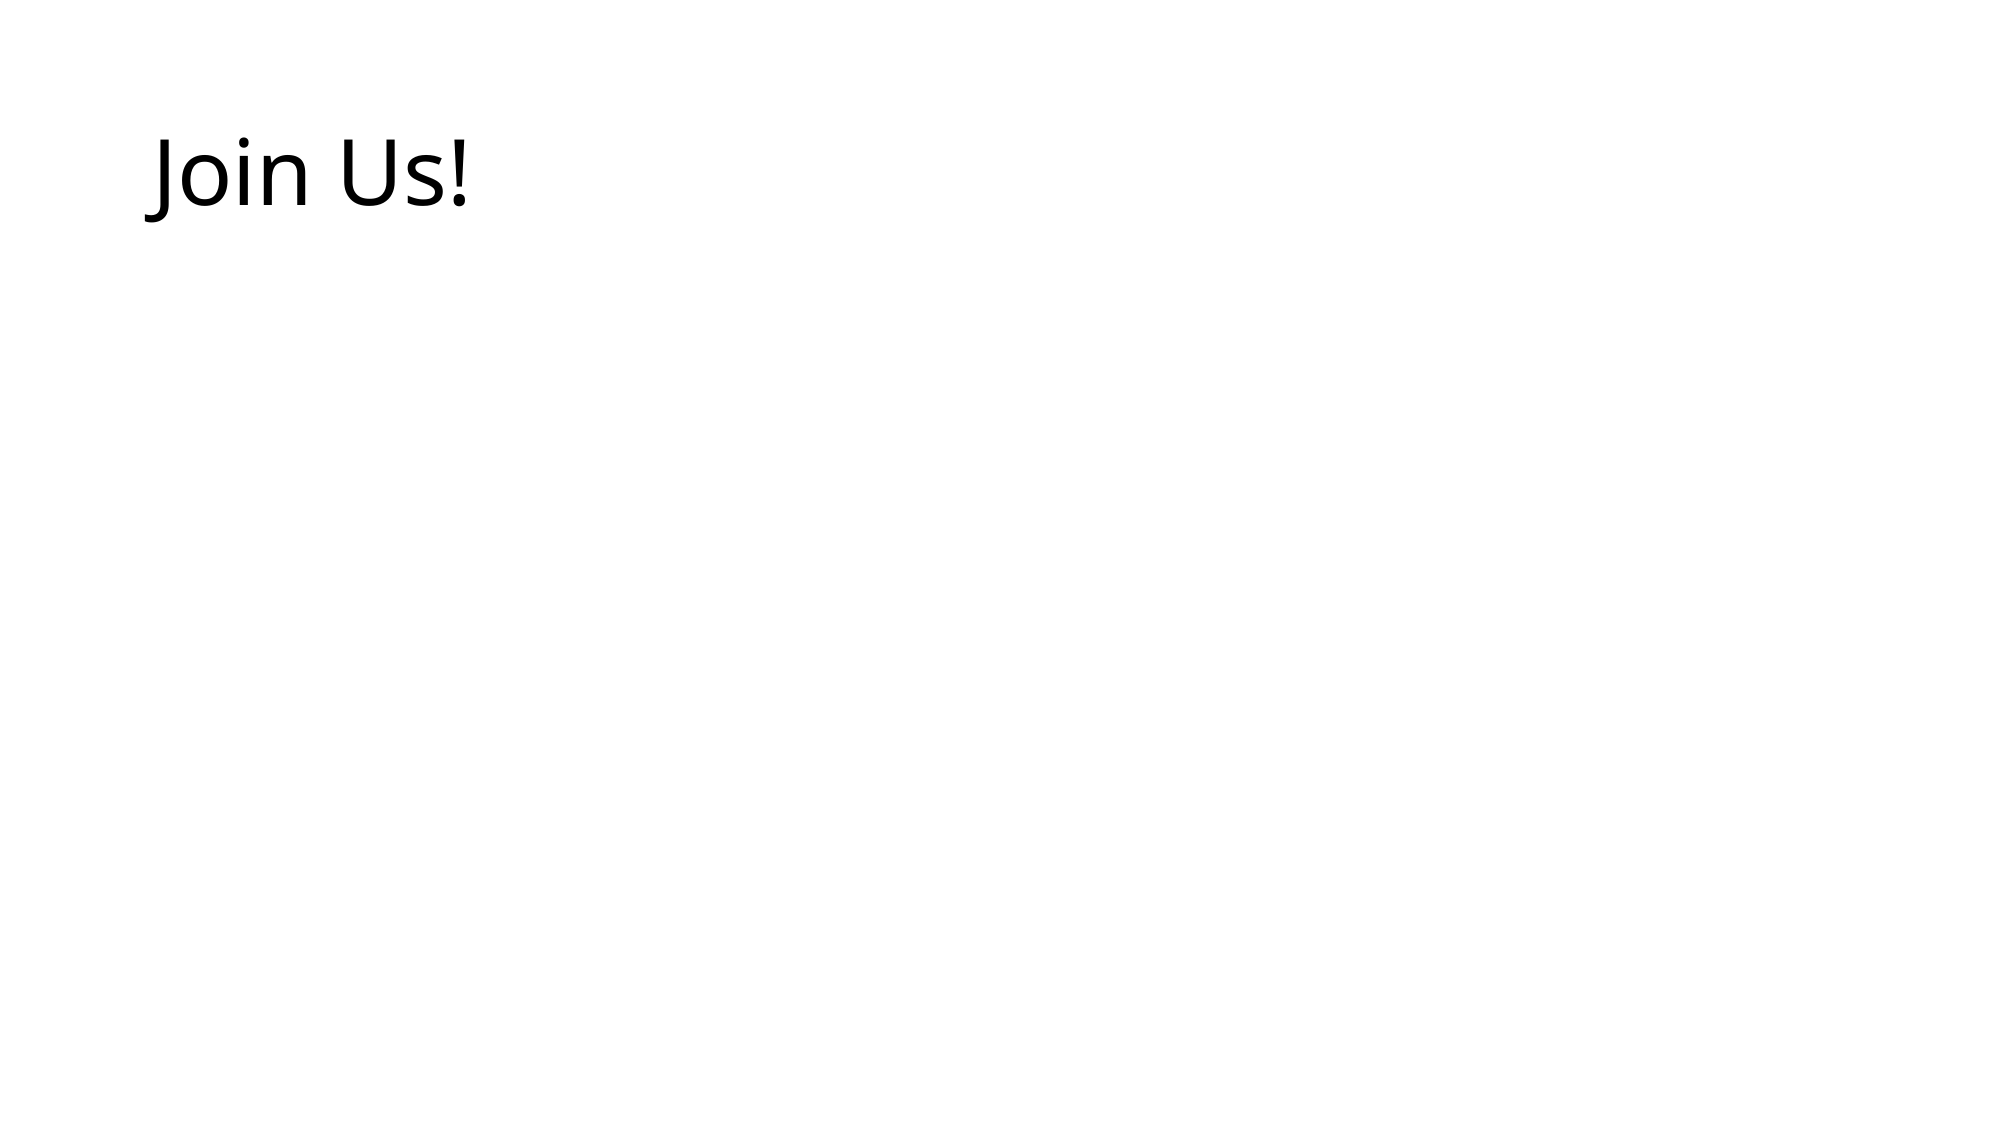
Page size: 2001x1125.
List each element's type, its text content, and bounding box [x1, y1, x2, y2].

title Join Us! [137, 59, 1863, 278]
